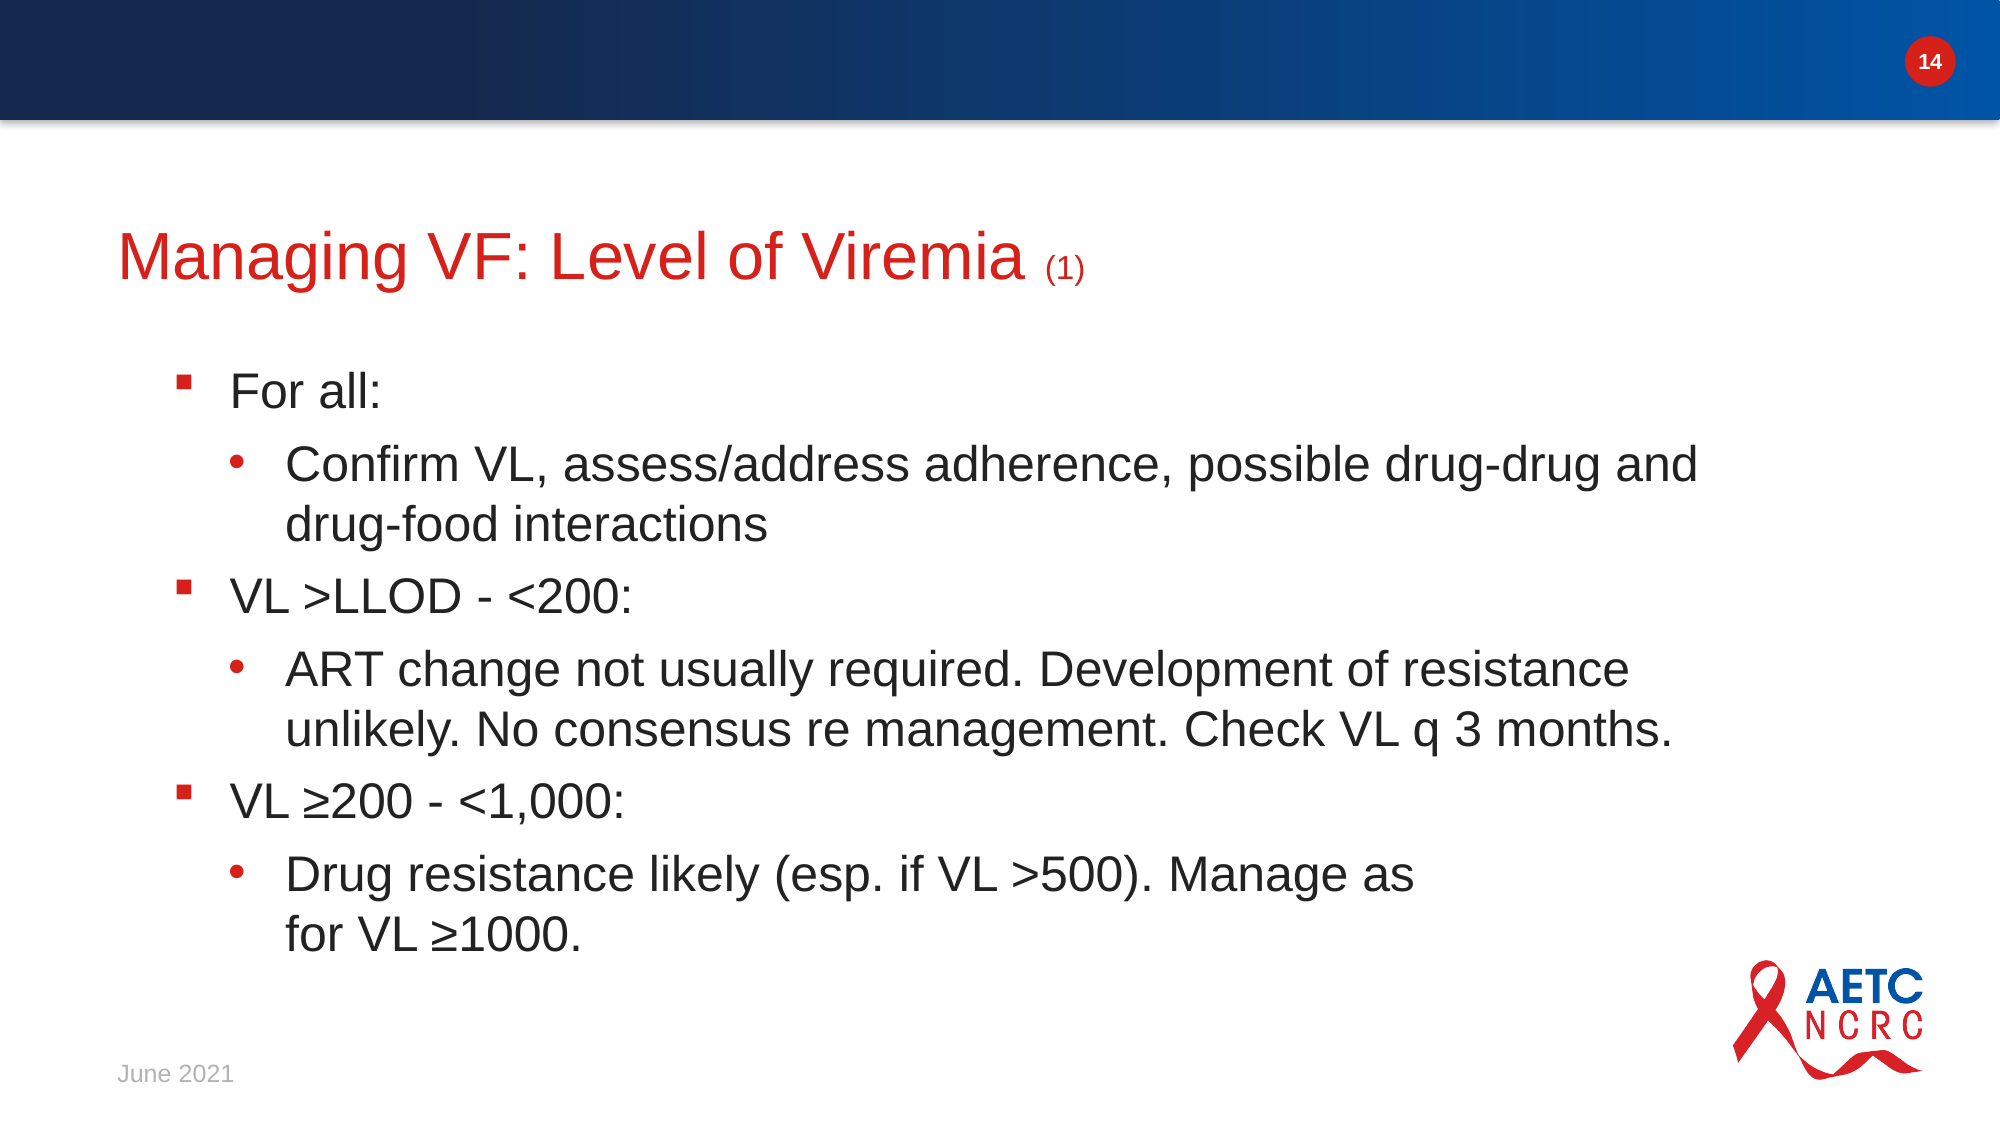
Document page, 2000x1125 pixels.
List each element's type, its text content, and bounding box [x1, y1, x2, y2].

picture [1718, 946, 1941, 1091]
list For all: Confirm VL, assess/address adherence, possible drug-drug and drug-food interactions VL >LLOD - <200: ART change not usually required. Development of resistance unlikely. No consensus re management. Check VL q 3 months. VL ≥200 - <1,000: Drug resistance likely (esp. if VL >500). Manage as for VL ≥1000. [102, 351, 1811, 842]
title Managing VF: Level of Viremia (1) [102, 205, 1827, 313]
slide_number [102, 1042, 553, 1103]
